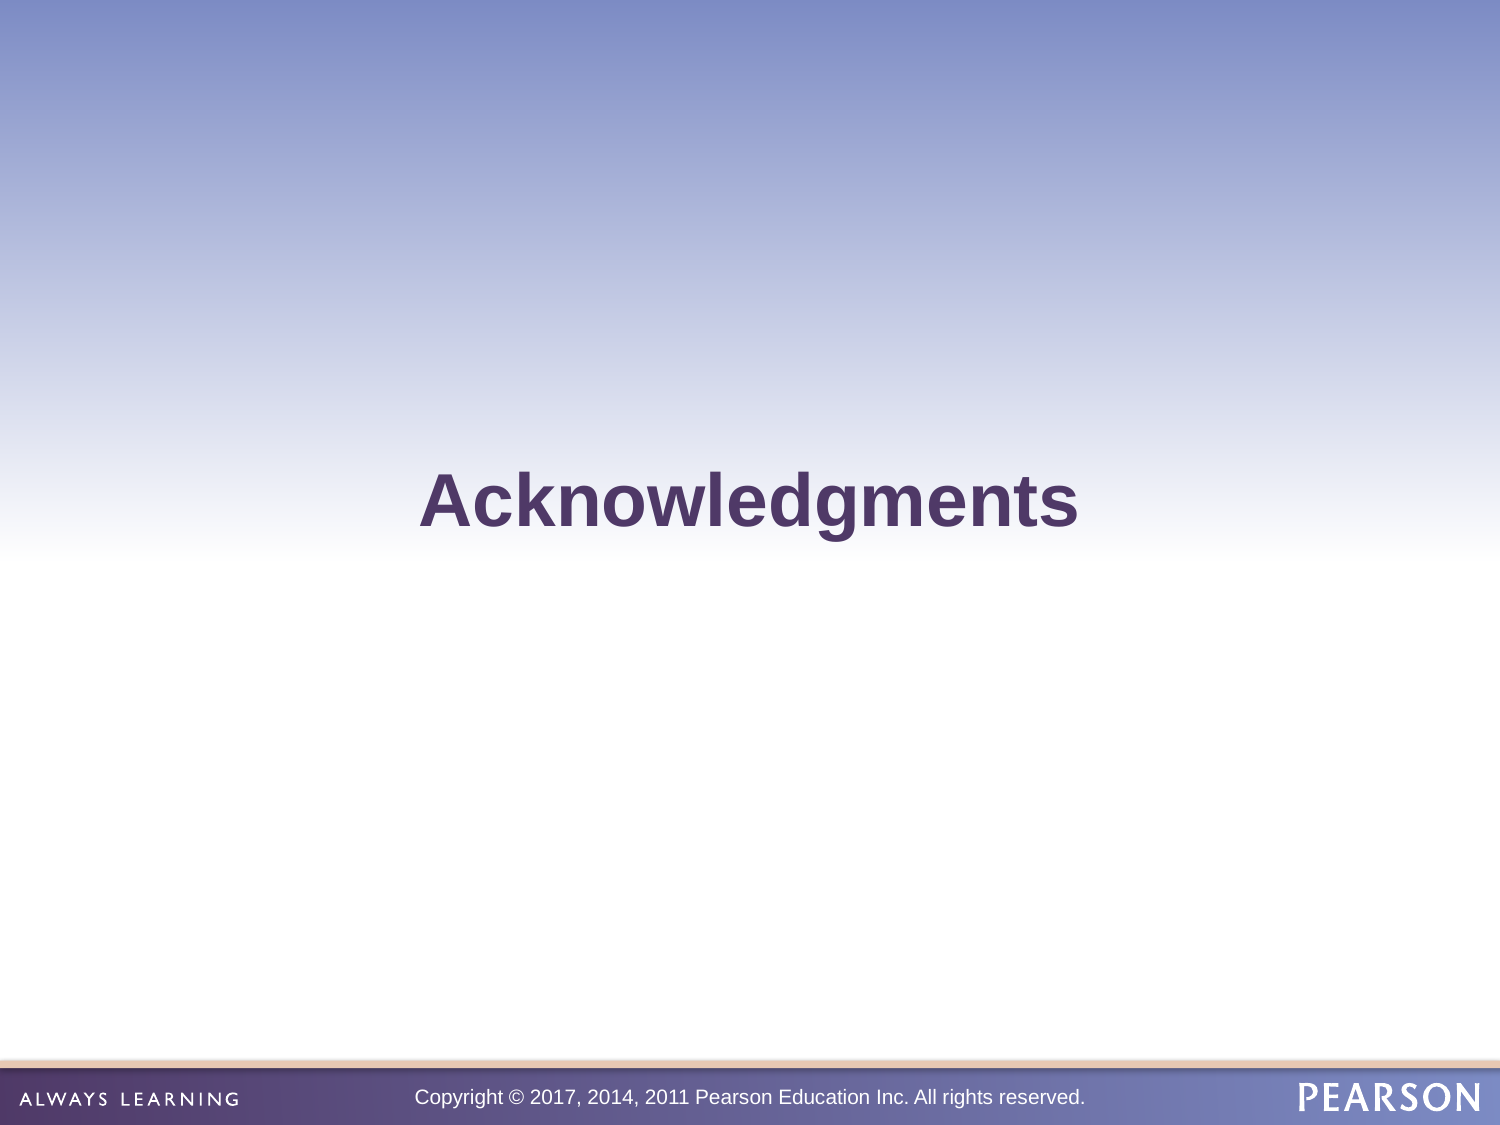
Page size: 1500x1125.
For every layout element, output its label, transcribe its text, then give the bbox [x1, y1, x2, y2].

text_box Acknowledgments [0, 444, 1500, 549]
